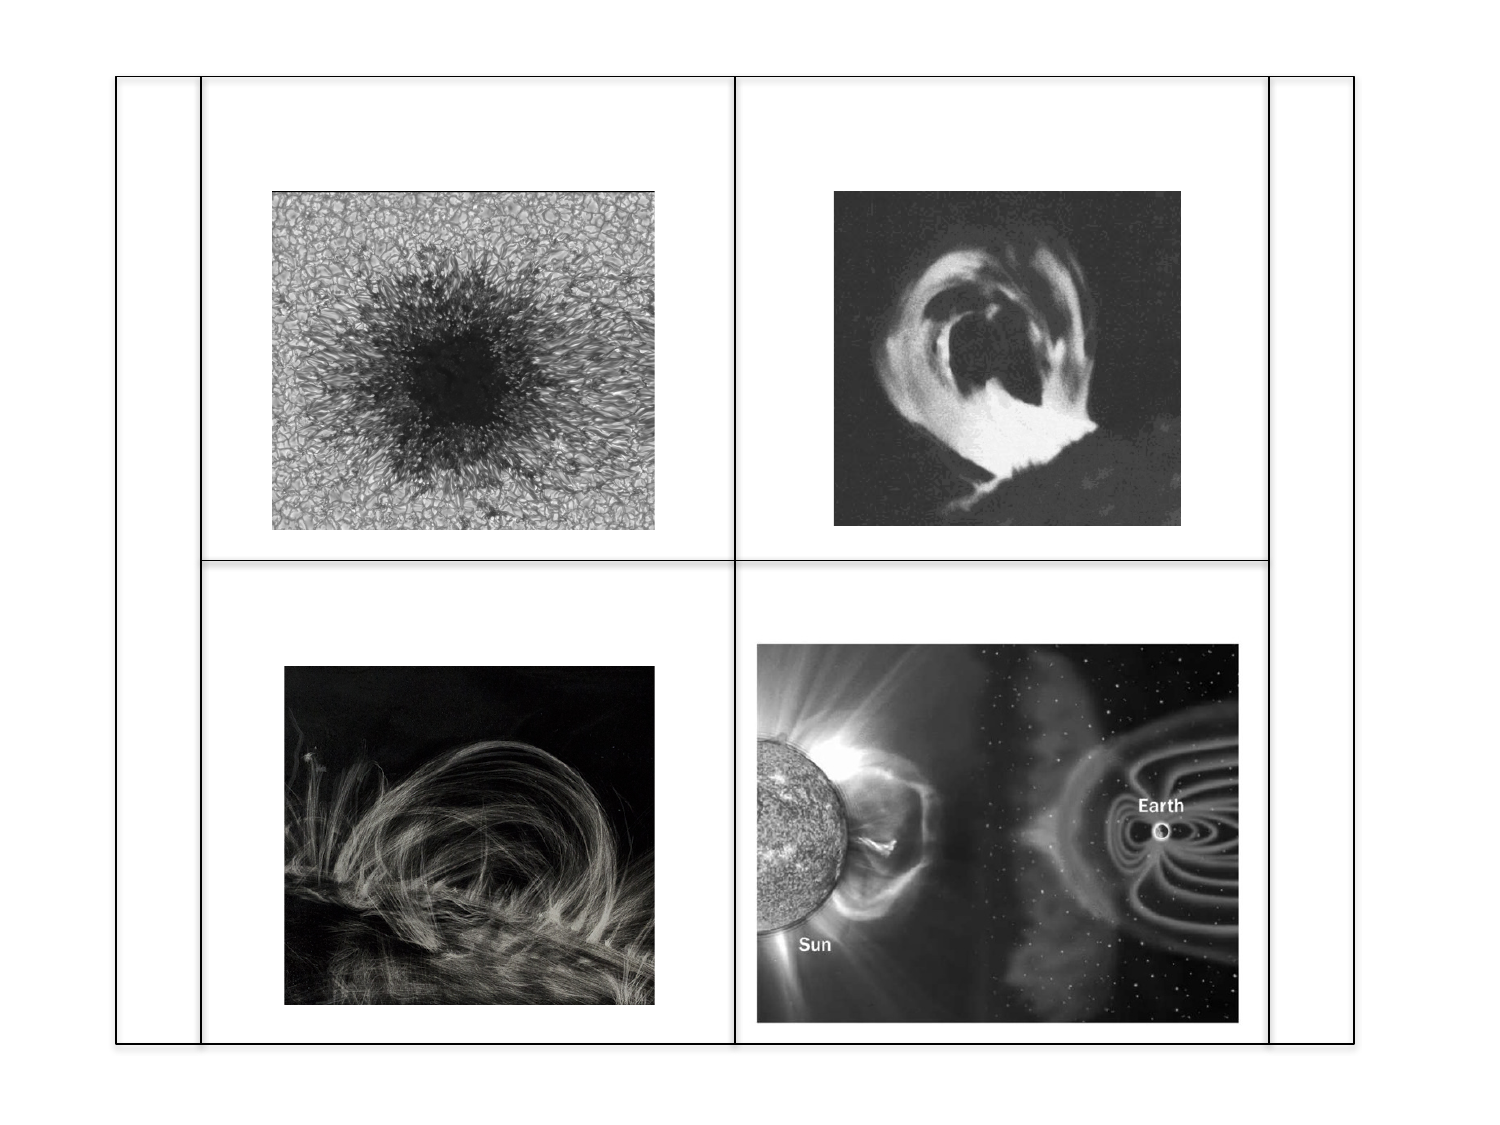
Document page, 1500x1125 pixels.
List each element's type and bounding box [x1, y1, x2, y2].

text_box [734, 76, 1266, 561]
text_box [115, 76, 202, 1045]
text_box [1268, 76, 1355, 1045]
text_box [207, 560, 736, 1045]
picture [271, 191, 655, 530]
text_box [740, 569, 1263, 1045]
text_box [204, 76, 732, 558]
picture [833, 191, 1182, 526]
picture [283, 666, 655, 1005]
picture [749, 635, 1243, 1026]
